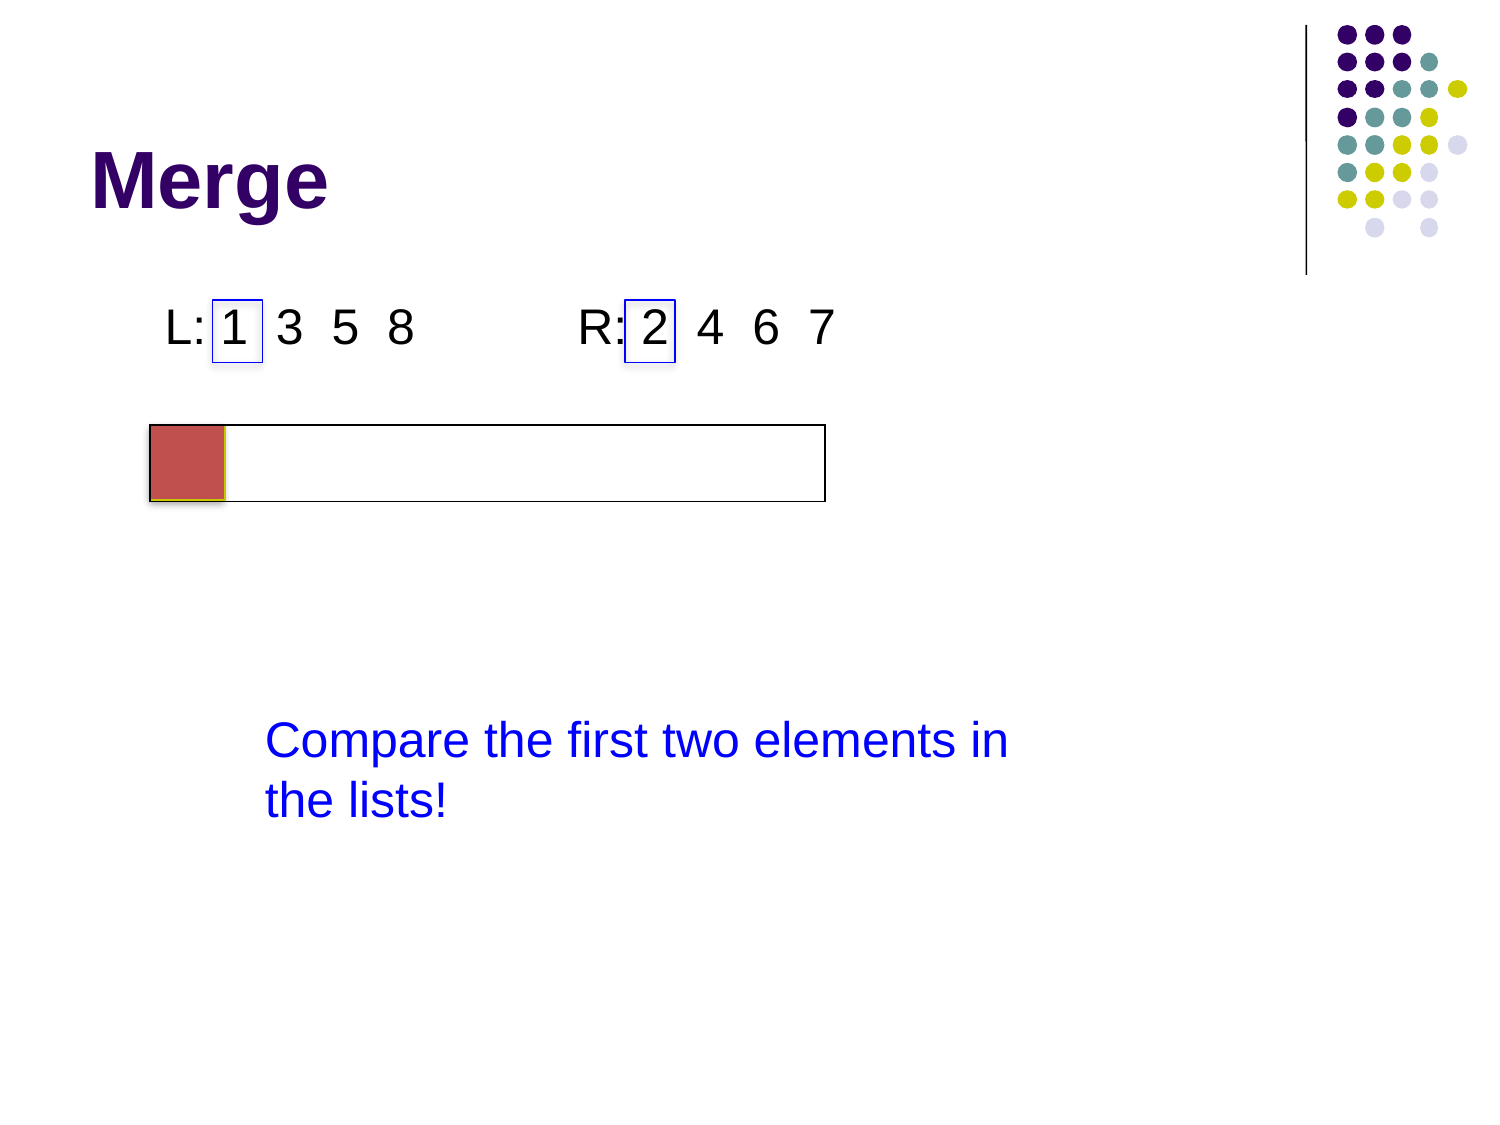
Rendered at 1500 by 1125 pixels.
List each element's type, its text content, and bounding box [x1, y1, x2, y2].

text_box L: 1 3 5 8 [149, 287, 430, 363]
text_box Compare the first two elements in the lists! [249, 699, 1038, 835]
title Merge [75, 20, 1313, 233]
text_box R: 2 4 6 7 [562, 287, 913, 363]
text_box [624, 299, 676, 363]
text_box [212, 299, 263, 363]
text_box [149, 424, 825, 502]
